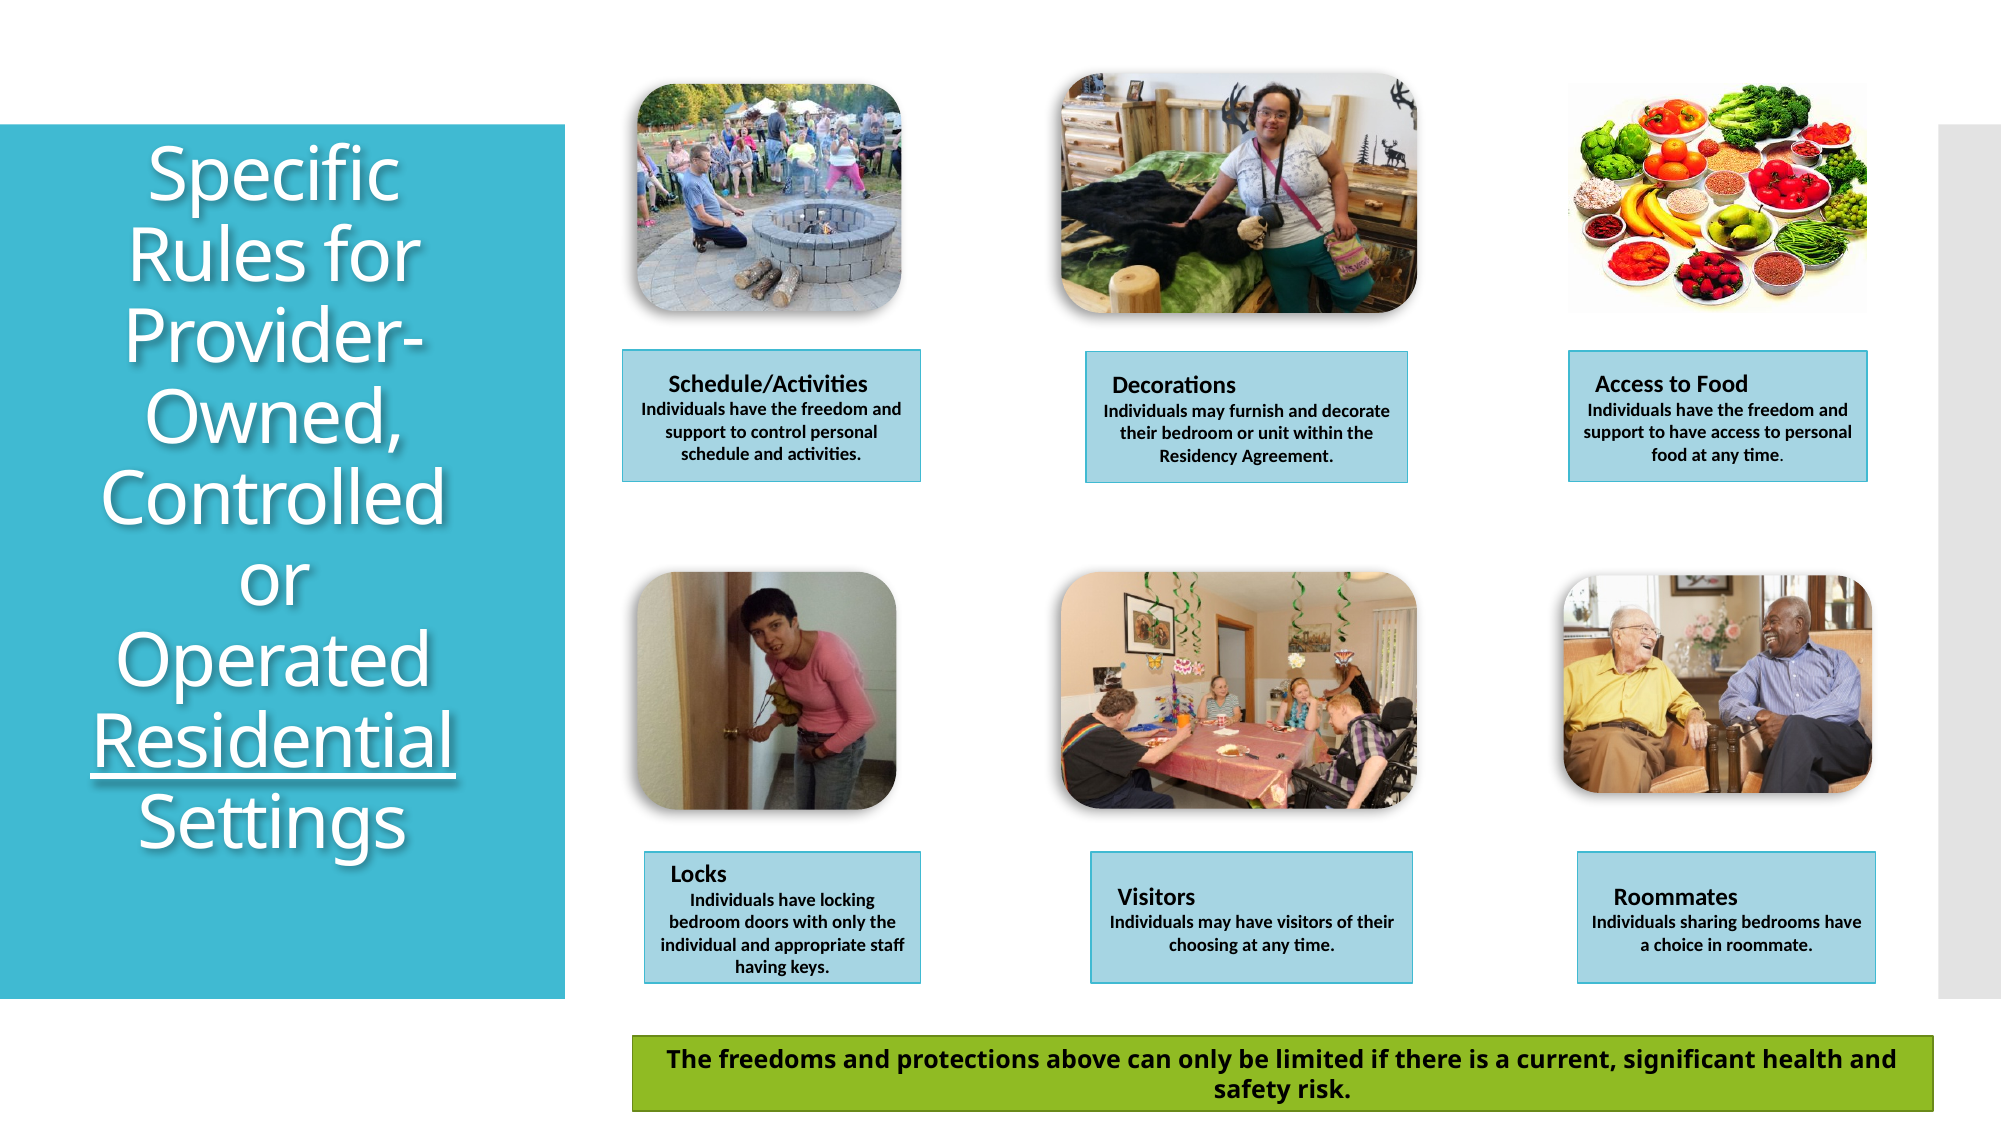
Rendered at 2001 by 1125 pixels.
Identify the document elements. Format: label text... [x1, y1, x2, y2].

text_box Decorations Individuals may furnish and decorate their bedroom or unit within the Residency Agreement. [1085, 351, 1408, 483]
text_box Schedule/Activities Individuals have the freedom and support to control personal schedule and activities. [622, 349, 921, 482]
picture [1563, 575, 1873, 794]
picture [637, 83, 902, 312]
text_box Roommates Individuals sharing bedrooms have a choice in roommate. [1577, 851, 1876, 984]
picture [1568, 83, 1868, 314]
picture [1060, 571, 1418, 809]
text_box The freedoms and protections above can only be limited if there is a current, significant health and safety risk. [632, 1035, 1934, 1112]
text_box Visitors Individuals may have visitors of their choosing at any time. [1090, 851, 1413, 984]
picture [637, 571, 897, 810]
title Specific Rules for Provider-Owned, Controlled or Operated Residential Settings [73, 247, 473, 873]
text_box Locks Individuals have locking bedroom doors with only the individual and appropriate staff having keys. [644, 851, 921, 984]
picture [1061, 73, 1418, 314]
text_box Access to Food Individuals have the freedom and support to have access to personal food at any time. [1568, 350, 1868, 482]
